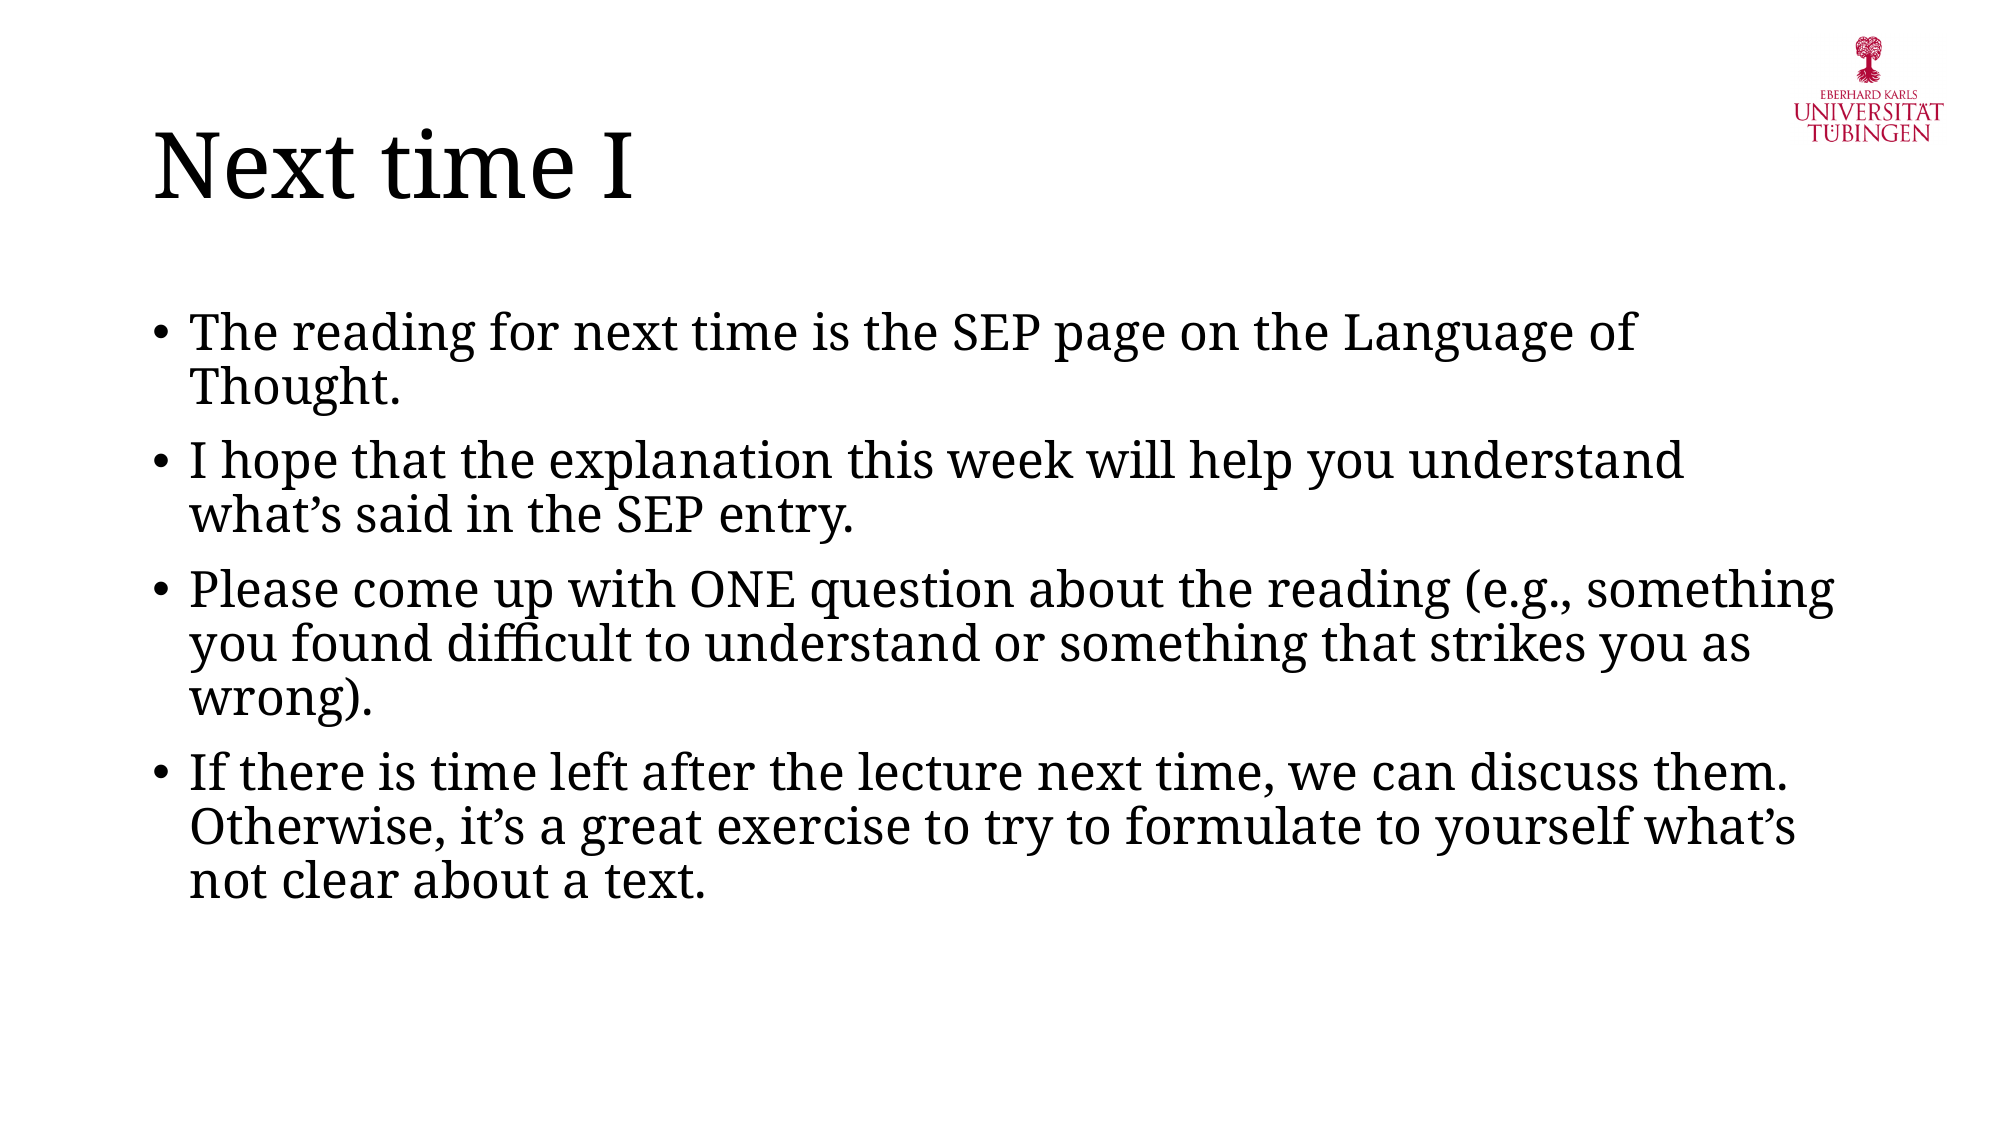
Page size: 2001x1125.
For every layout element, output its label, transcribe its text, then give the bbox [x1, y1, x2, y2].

picture [1790, 33, 1947, 145]
list The reading for next time is the SEP page on the Language of Thought. I hope that the explanation this week will help you understand what’s said in the SEP entry. Please come up with ONE question about the reading (e.g., something you found difficult to understand or something that strikes you as wrong). If there is time left after the lecture next time, we can discuss them. Otherwise, it’s a great exercise to try to formulate to yourself what’s not clear about a text. [137, 299, 1863, 1014]
title Next time I [137, 59, 1863, 278]
